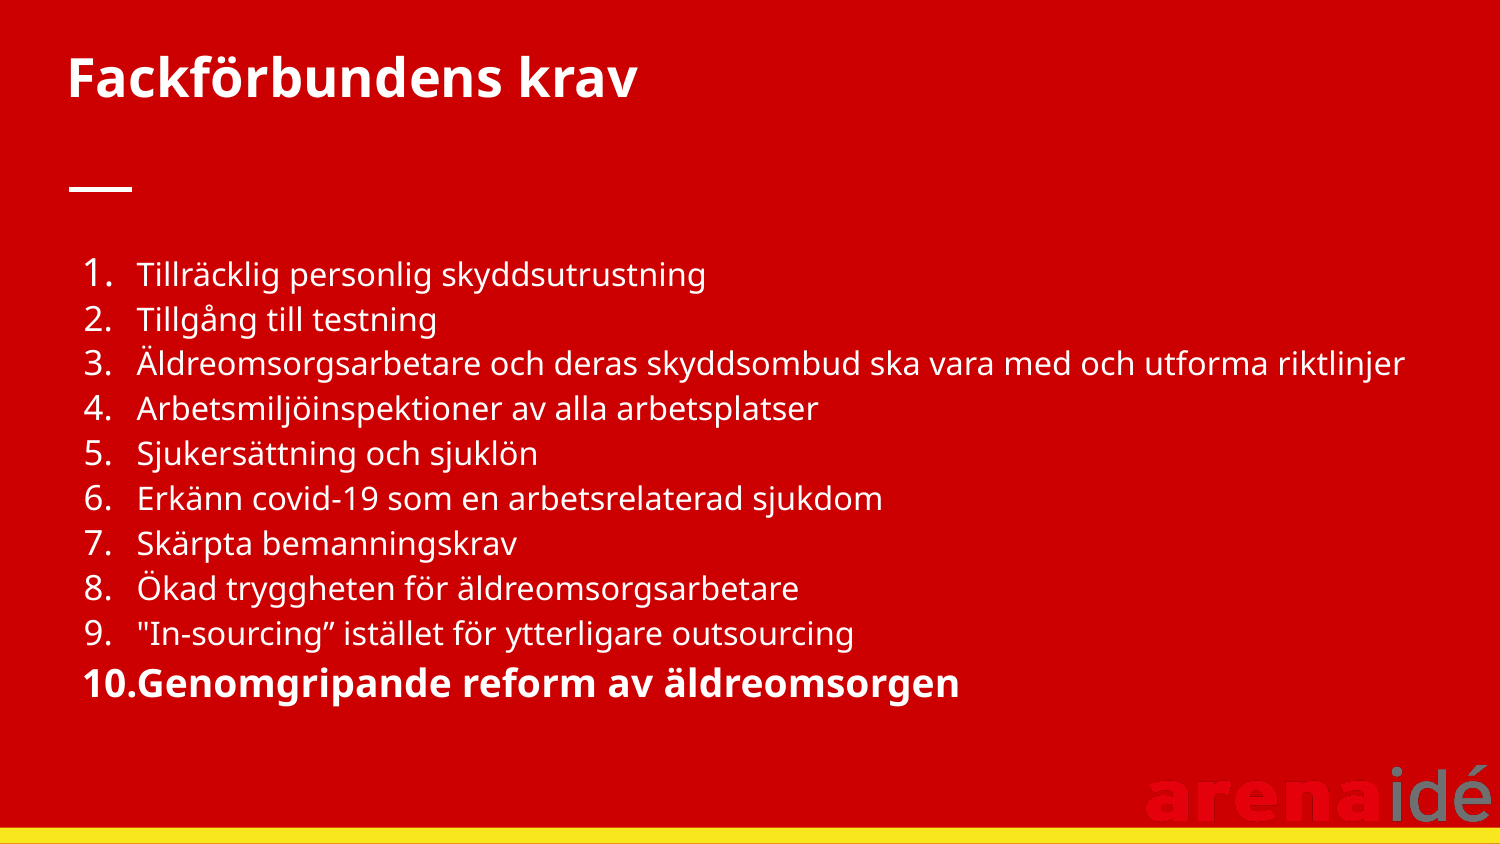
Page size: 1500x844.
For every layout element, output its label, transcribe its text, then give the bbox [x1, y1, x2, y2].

picture [1146, 765, 1491, 822]
title Fackförbundens krav [51, 28, 1449, 135]
list Tillräcklig personlig skyddsutrustning Tillgång till testning Äldreomsorgsarbetare och deras skyddsombud ska vara med och utforma riktlinjer Arbetsmiljöinspektioner av alla arbetsplatser Sjukersättning och sjuklön Erkänn covid-19 som en arbetsrelaterad sjukdom Skärpta bemanningskrav Ökad tryggheten för äldreomsorgsarbetare "In-sourcing” istället för ytterligare outsourcing Genomgripande reform av äldreomsorgen [51, 232, 1449, 750]
